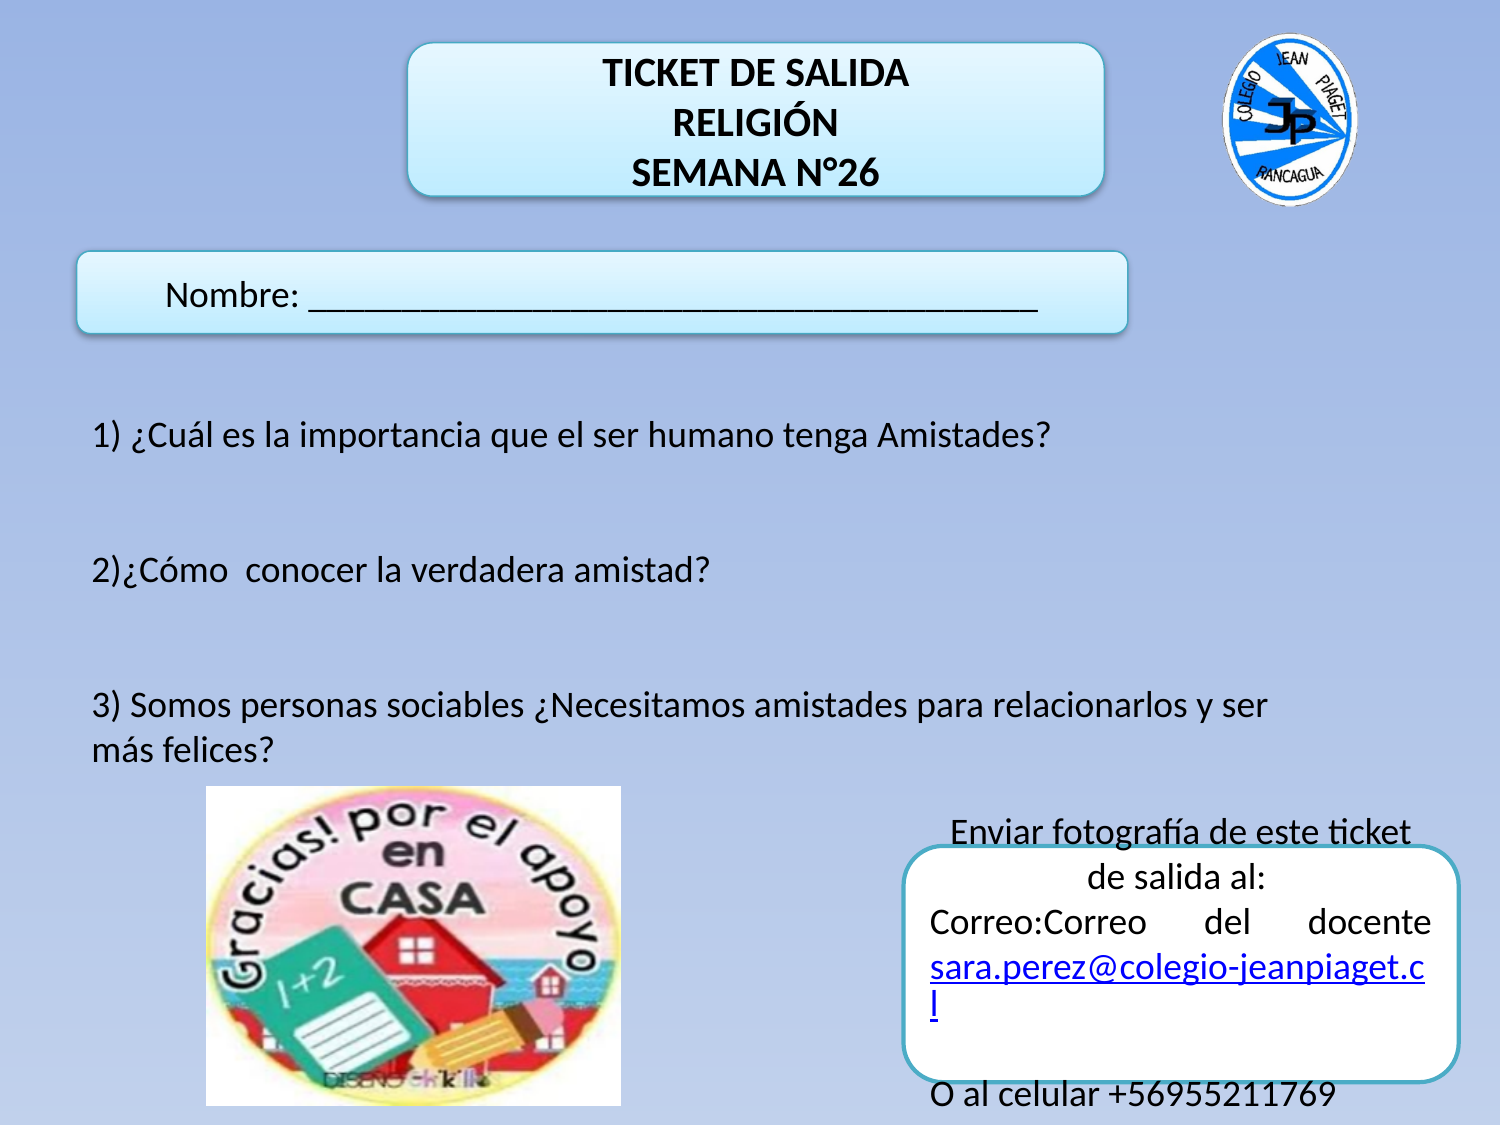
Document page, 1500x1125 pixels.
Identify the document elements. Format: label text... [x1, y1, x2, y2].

text_box TICKET DE SALIDA RELIGIÓN SEMANA N°26 [406, 41, 1106, 198]
text_box 1) ¿Cuál es la importancia que el ser humano tenga Amistades? 2)¿Cómo conocer la verdadera amistad? 3) Somos personas sociables ¿Necesitamos amistades para relacionarlos y ser más felices? [76, 402, 1341, 823]
picture [1189, 30, 1397, 209]
picture [206, 786, 621, 1107]
text_box Nombre: _______________________________________ [75, 250, 1129, 335]
text_box Enviar fotografía de este ticket de salida al: Correo:Correo del docente sara.perez@colegio-jeanpiaget.cl O al celular +56955211769 [901, 843, 1461, 1085]
